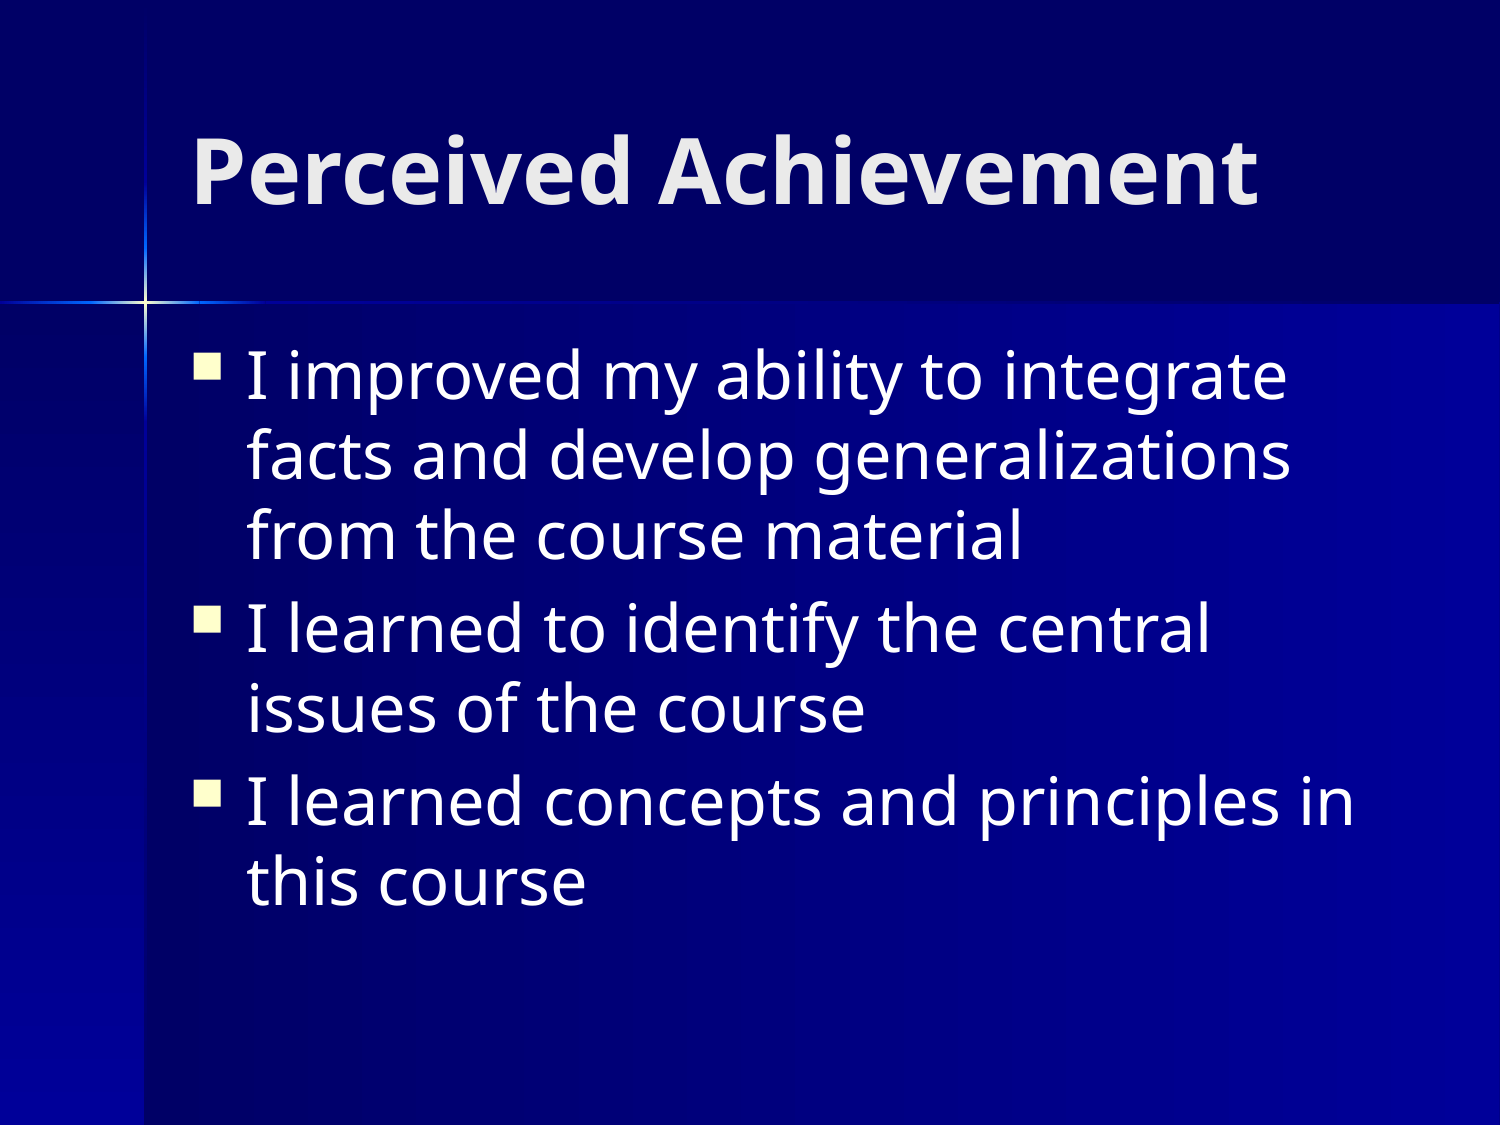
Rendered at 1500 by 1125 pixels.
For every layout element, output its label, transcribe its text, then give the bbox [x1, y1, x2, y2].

title Perceived Achievement [174, 50, 1413, 285]
list I improved my ability to integrate facts and develop generalizations from the course material I learned to identify the central issues of the course I learned concepts and principles in this course [174, 324, 1413, 1000]
